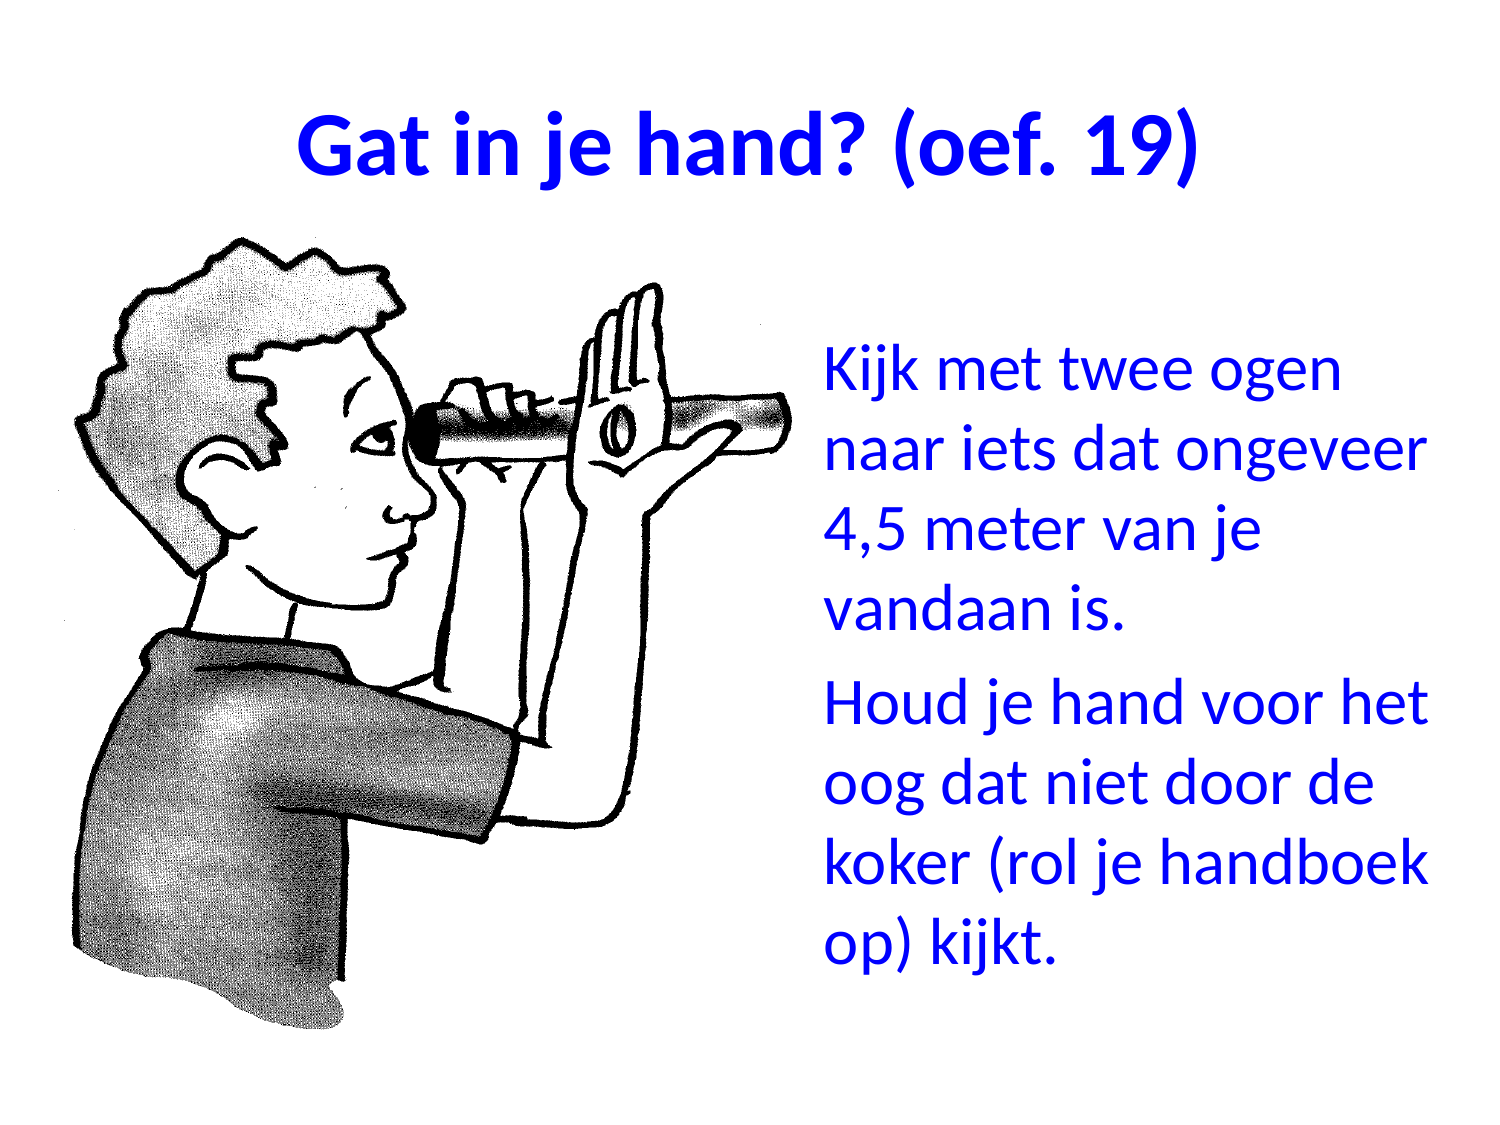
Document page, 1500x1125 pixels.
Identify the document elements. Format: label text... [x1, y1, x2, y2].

picture [0, 207, 810, 1043]
list Kijk met twee ogen naar iets dat ongeveer 4,5 meter van je vandaan is. Houd je hand voor het oog dat niet door de koker (rol je handboek op) kijkt. [809, 316, 1483, 1059]
title Gat in je hand? (oef. 19) [75, 45, 1425, 233]
